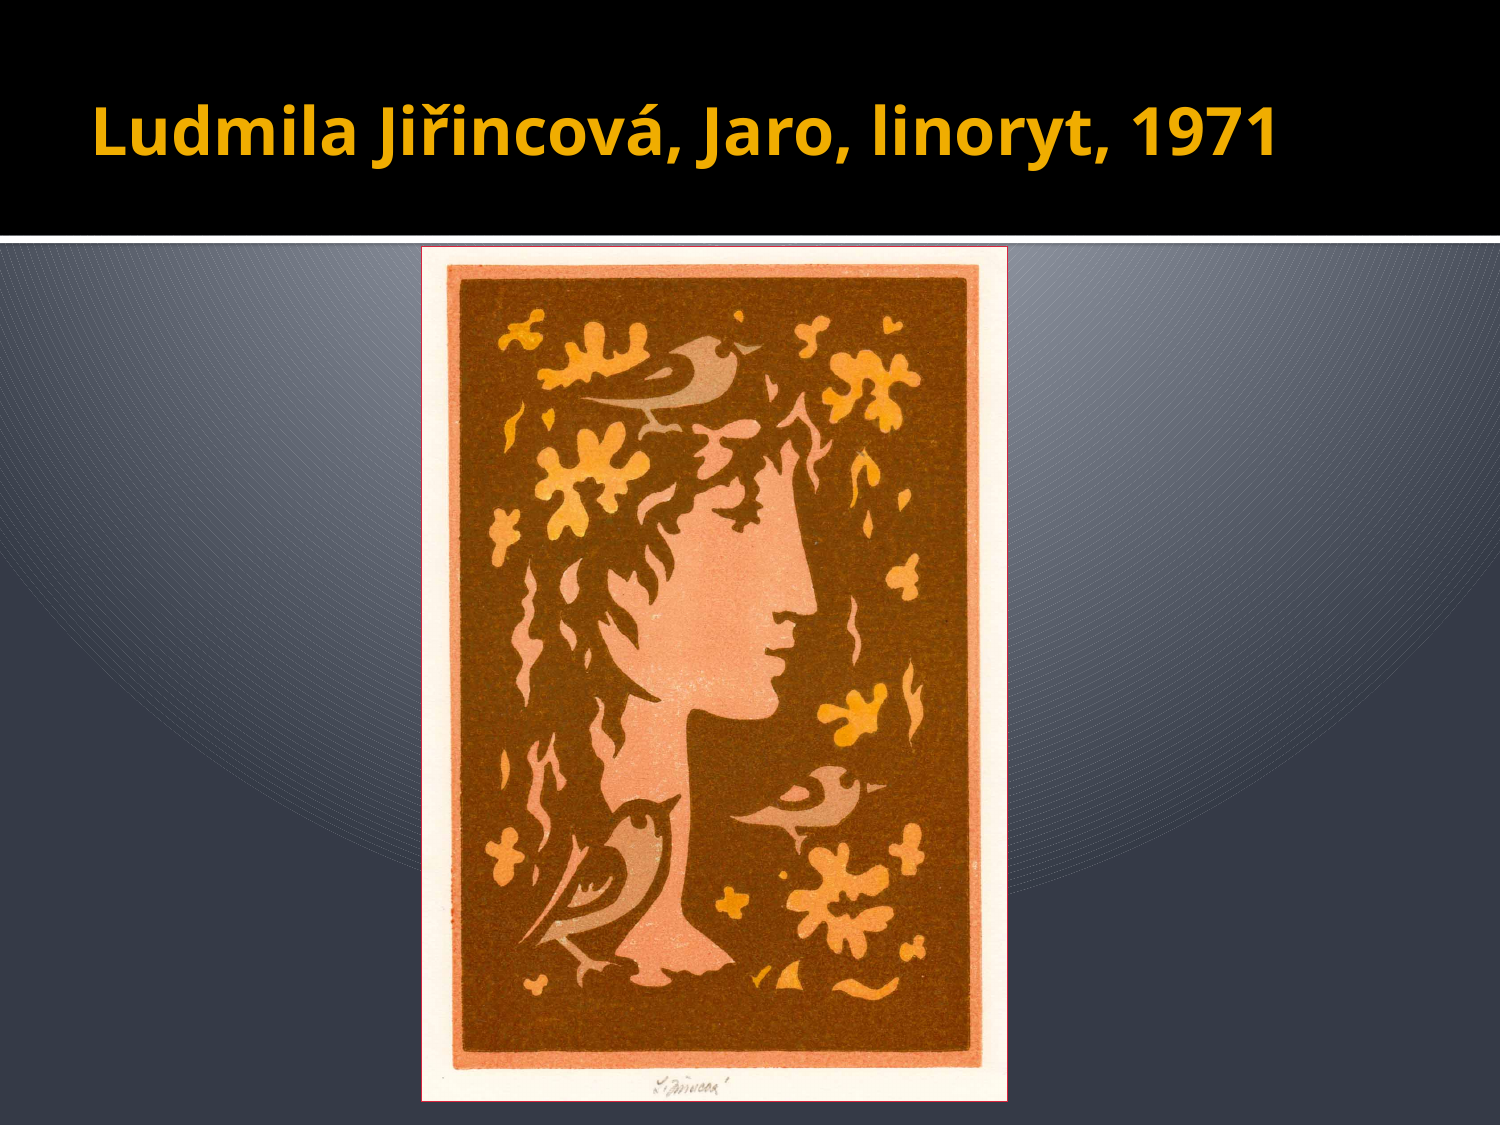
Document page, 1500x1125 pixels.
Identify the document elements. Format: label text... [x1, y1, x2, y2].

title Ludmila Jiřincová, Jaro, linoryt, 1971 [75, 25, 1425, 231]
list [421, 245, 1008, 1102]
